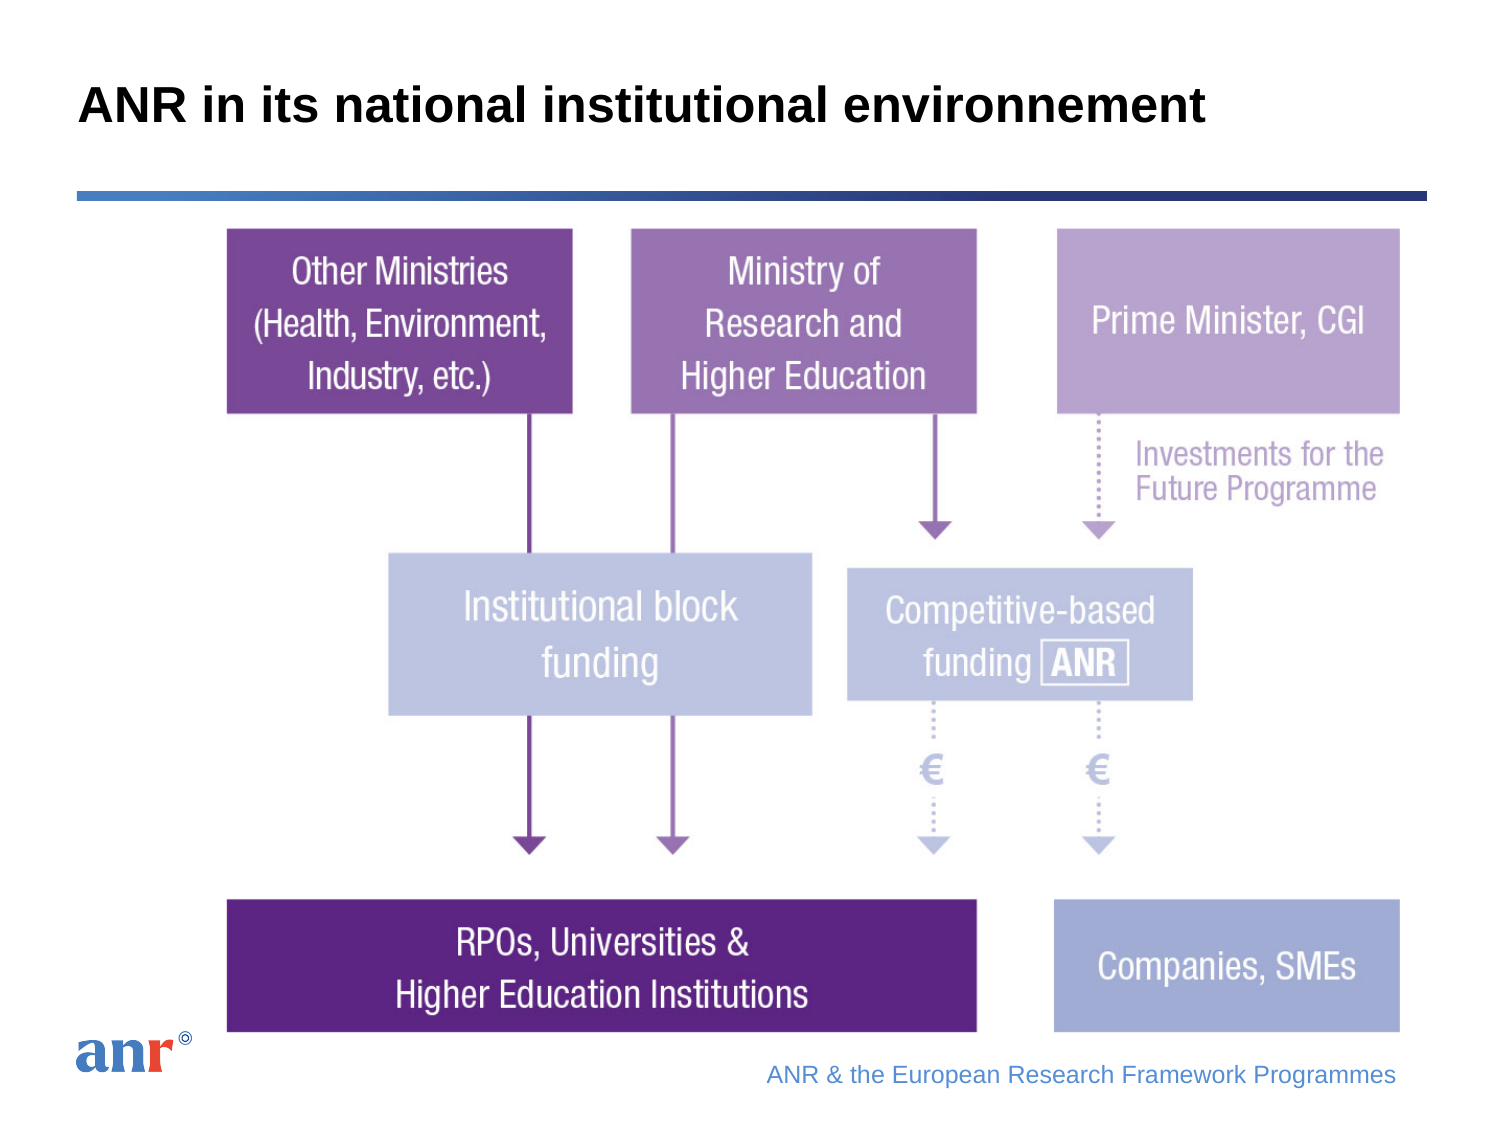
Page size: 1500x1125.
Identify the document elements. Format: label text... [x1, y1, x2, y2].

title ANR in its national institutional environnement [62, 48, 1449, 156]
picture [35, 228, 1401, 1114]
